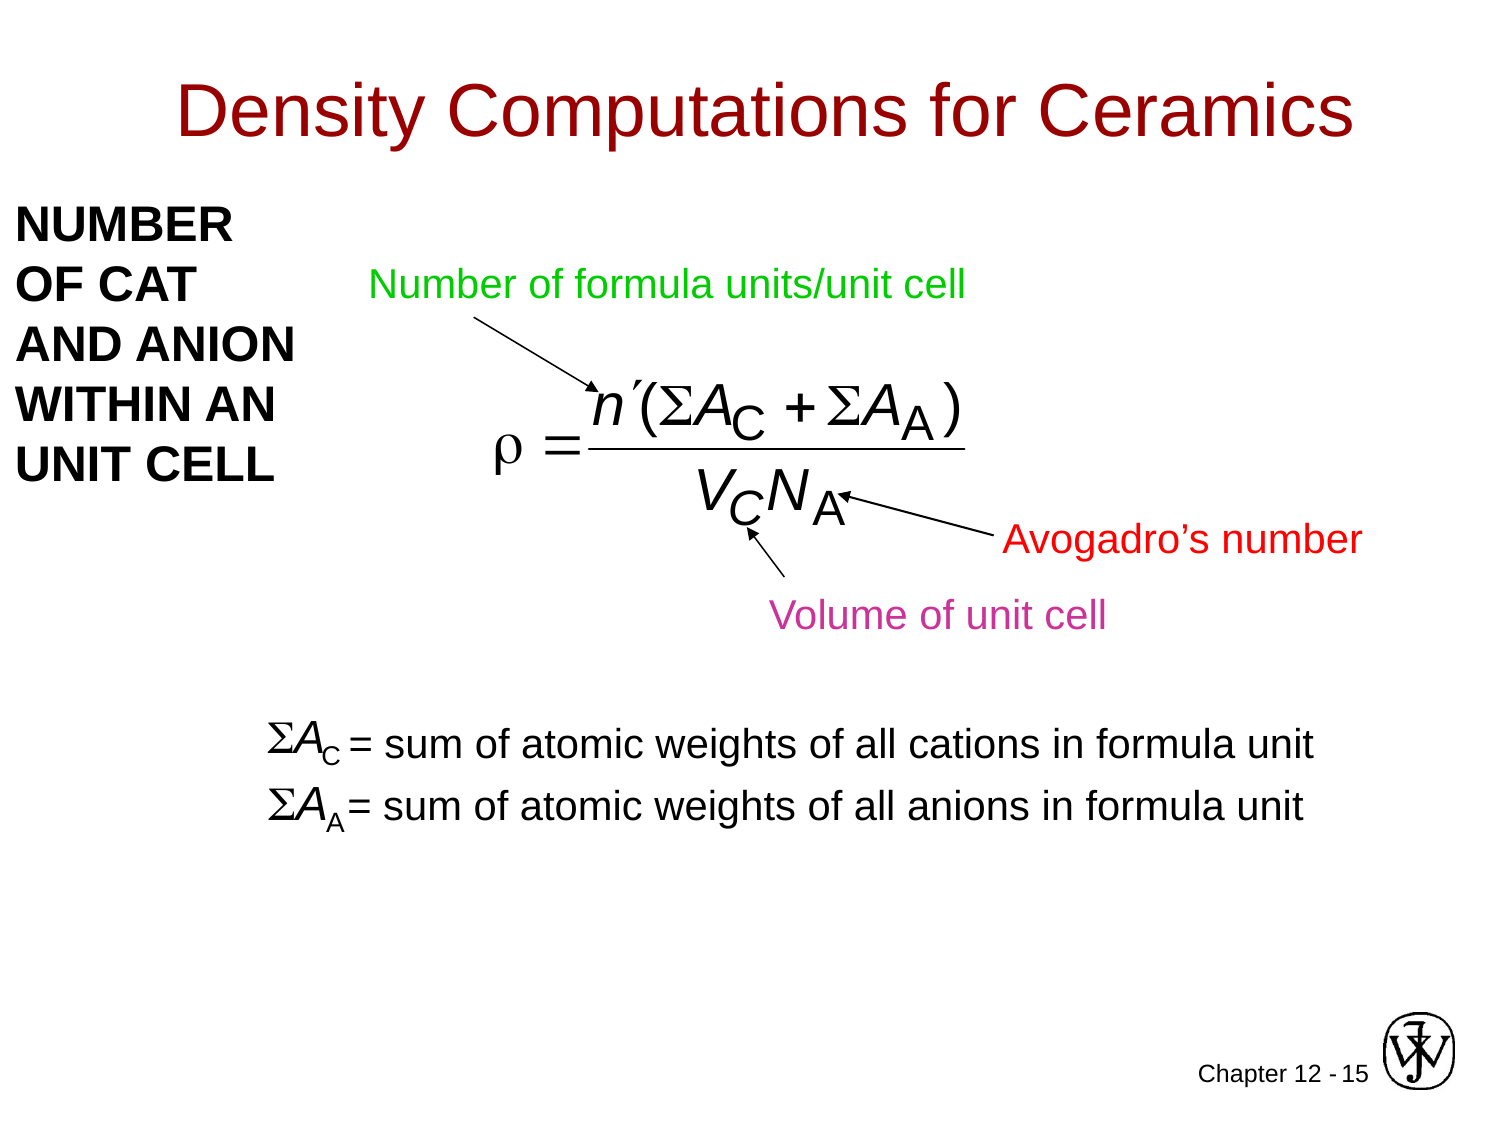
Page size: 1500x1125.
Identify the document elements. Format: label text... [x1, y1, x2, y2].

text_box Volume of unit cell [603, 580, 1123, 645]
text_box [259, 707, 345, 770]
text_box NUMBER OF CAT AND ANION WITHIN AN UNIT CELL [0, 183, 312, 499]
text_box Number of formula units/unit cell [353, 248, 982, 314]
slide_number 15 [1258, 1049, 1453, 1109]
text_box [259, 770, 1352, 837]
text_box = sum of atomic weights of all cations in formula unit [348, 709, 1411, 774]
picture [1383, 1012, 1455, 1090]
title Density Computations for Ceramics [112, 62, 1419, 151]
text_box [485, 364, 976, 539]
text_box Avogadro’s number [987, 504, 1405, 569]
